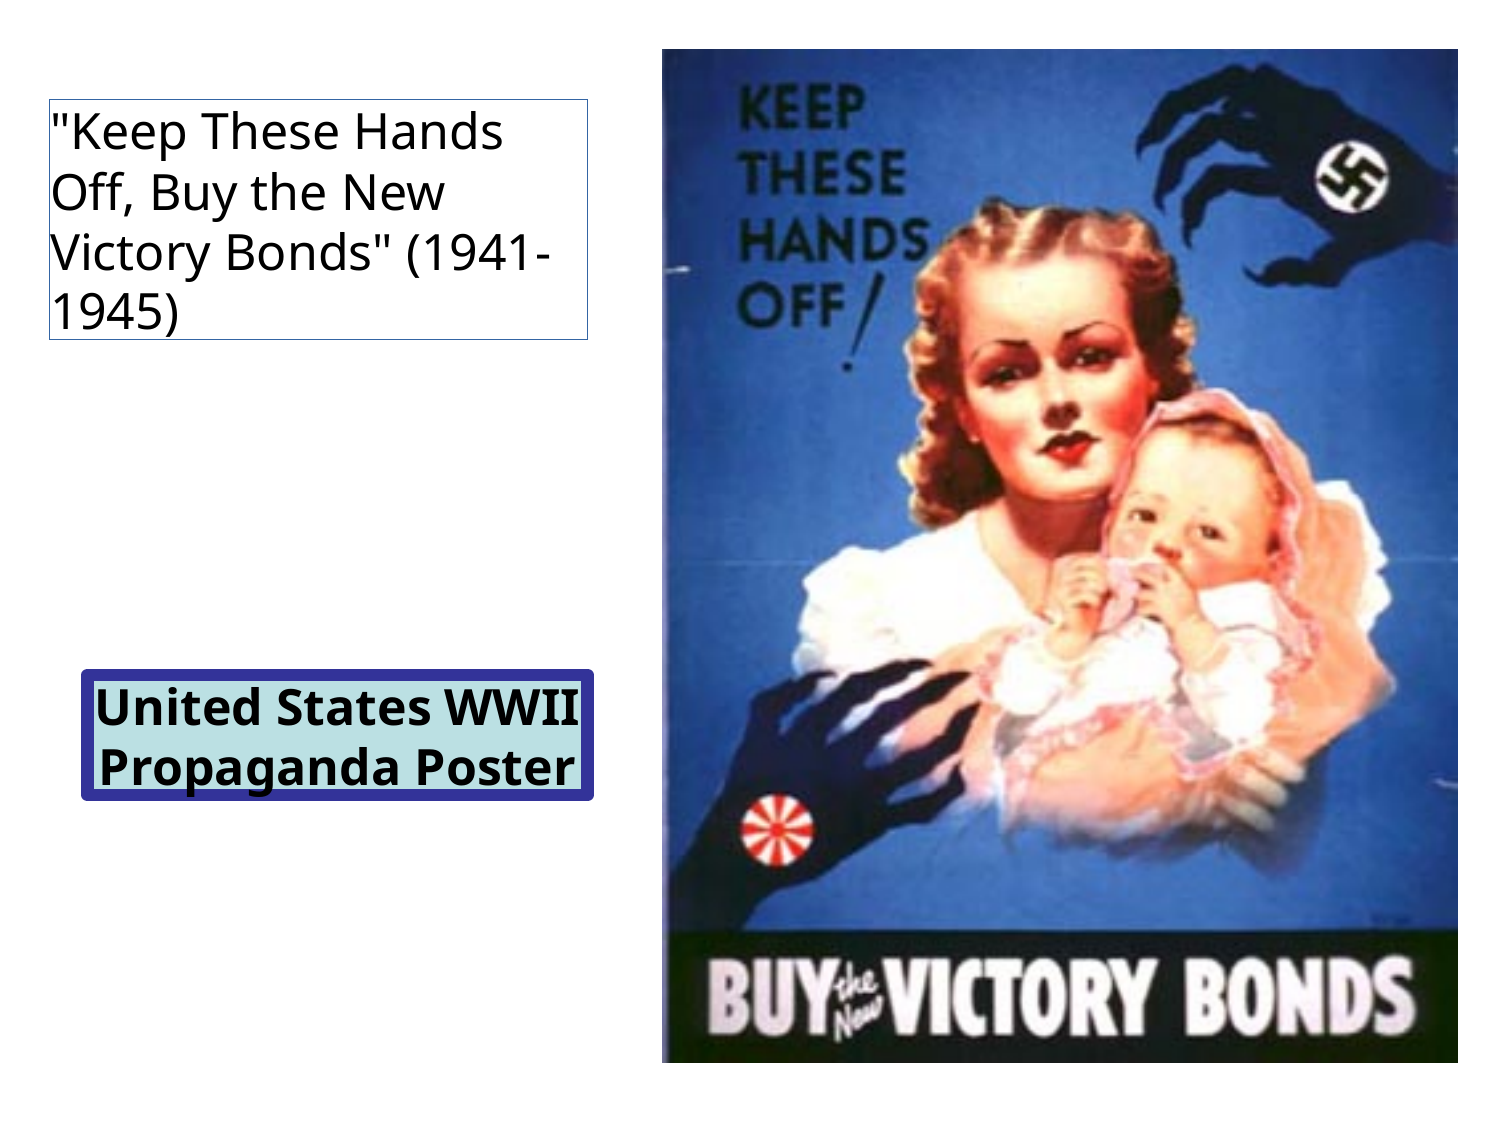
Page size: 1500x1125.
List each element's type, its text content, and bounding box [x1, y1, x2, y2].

text_box "Keep These Hands Off, Buy the New Victory Bonds" (1941-1945) [49, 99, 588, 340]
text_box United States WWII Propaganda Poster [87, 674, 588, 796]
picture [662, 49, 1458, 1063]
